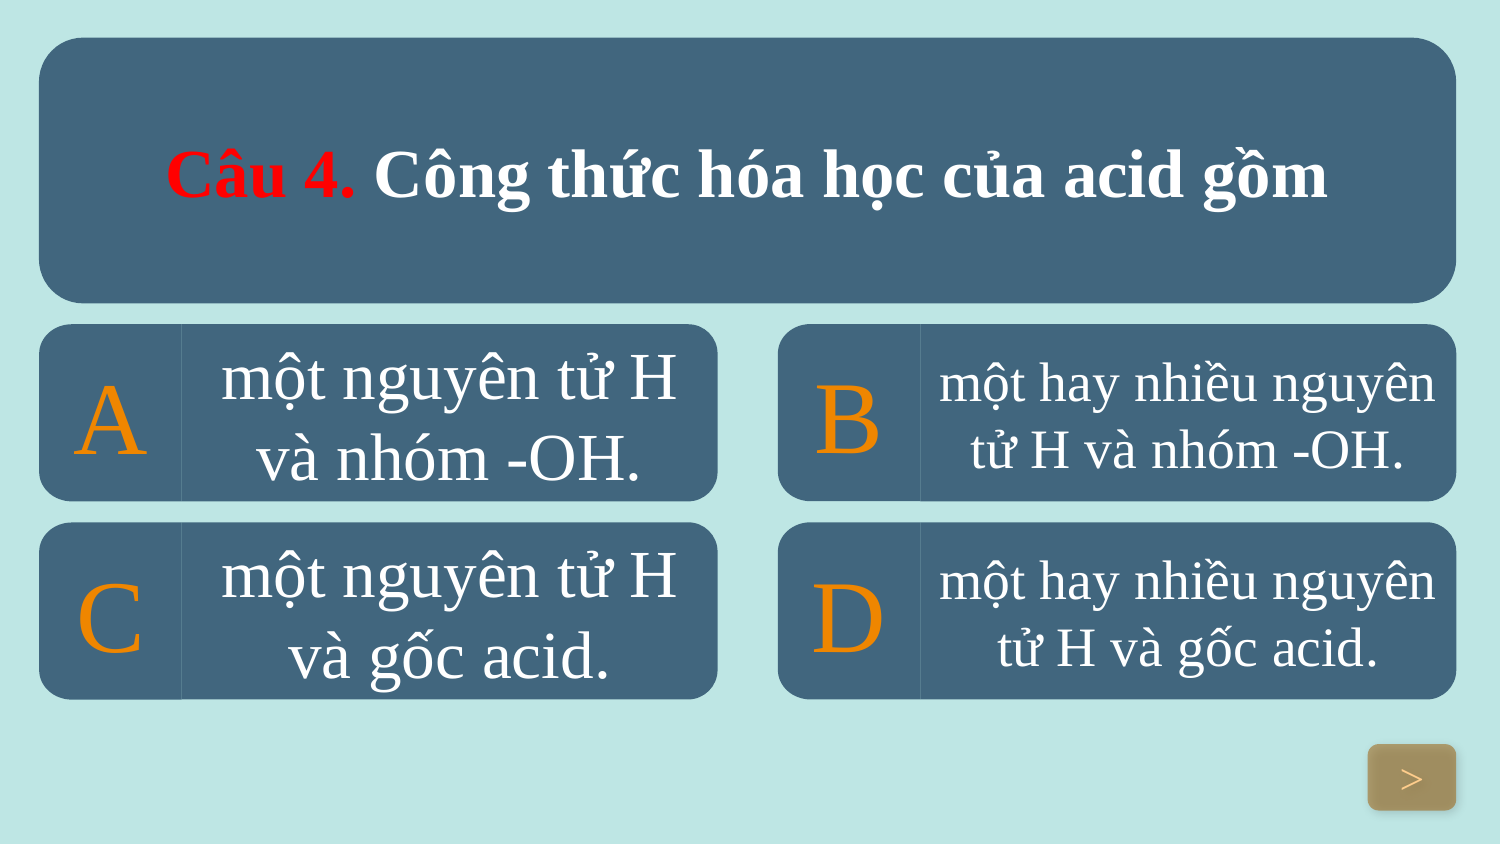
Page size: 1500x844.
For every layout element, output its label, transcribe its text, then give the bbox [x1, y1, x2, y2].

text_box một nguyên tử H và nhóm -OH. [179, 322, 720, 504]
text_box A [37, 322, 180, 504]
text_box C [37, 520, 180, 702]
text_box D [775, 520, 919, 702]
text_box B [775, 321, 921, 504]
text_box một nguyên tử H và gốc acid. [179, 520, 720, 702]
text_box Câu 4. Công thức hóa học của acid gồm [36, 35, 1459, 306]
text_box > [1365, 741, 1459, 813]
text_box một hay nhiều nguyên tử H và gốc acid. [918, 520, 1459, 702]
text_box một hay nhiều nguyên tử H và nhóm -OH. [918, 322, 1459, 504]
